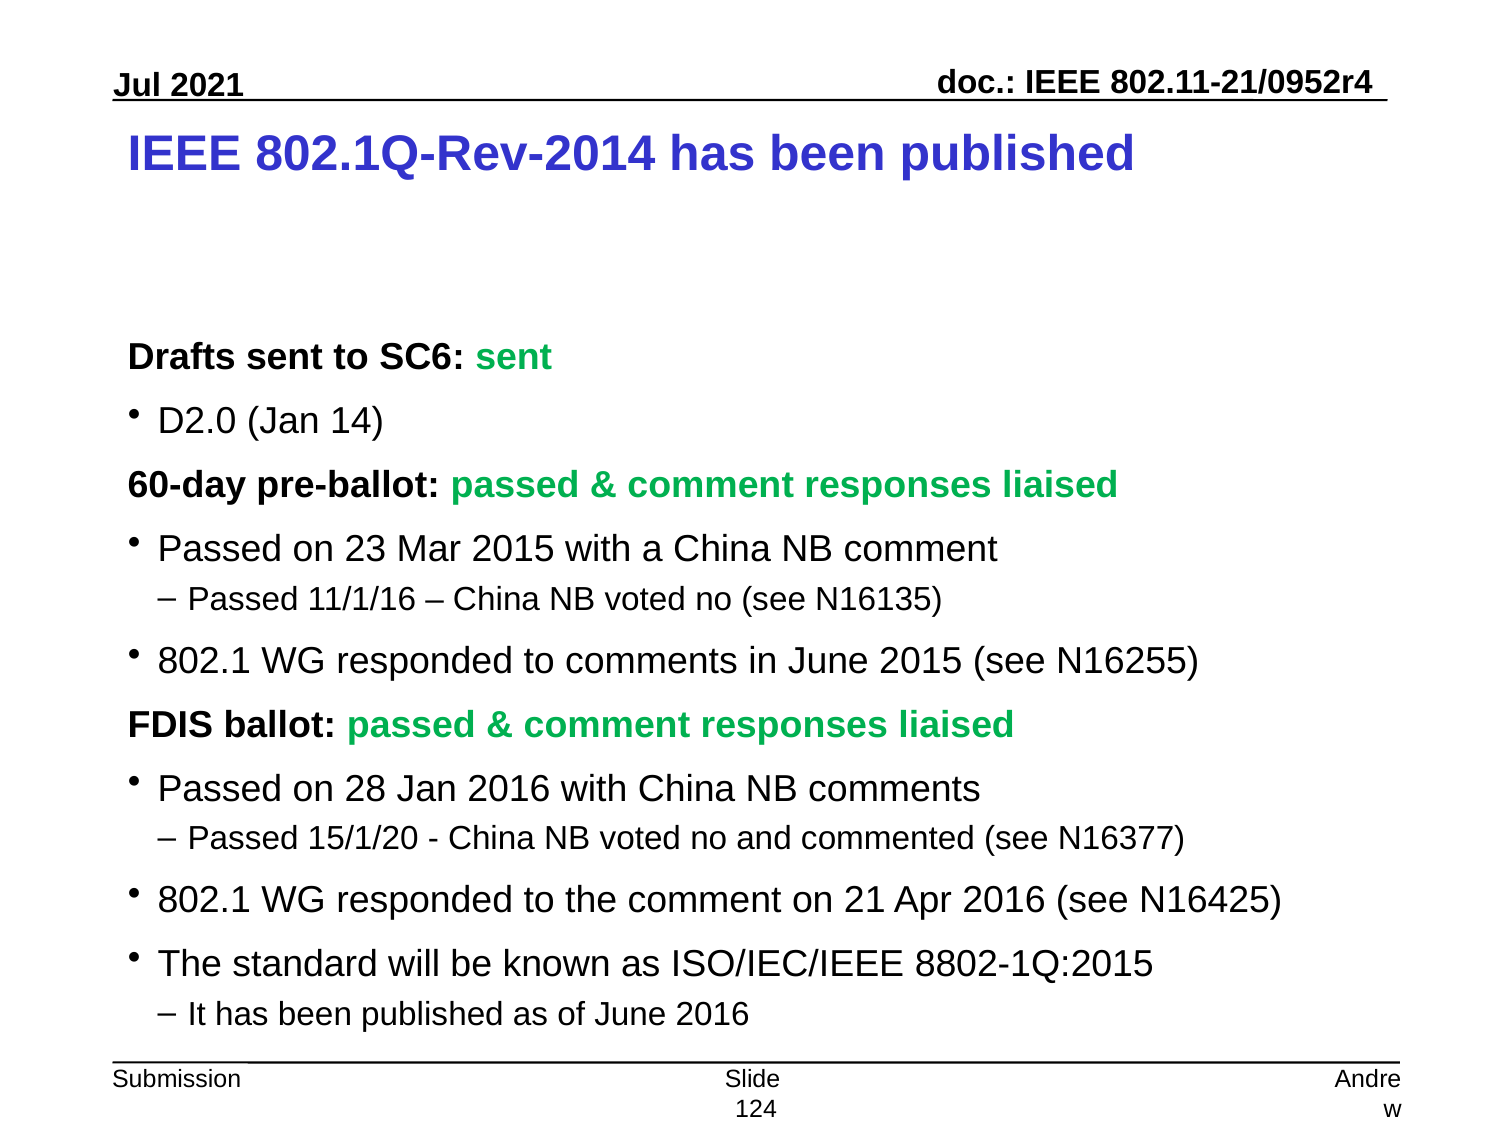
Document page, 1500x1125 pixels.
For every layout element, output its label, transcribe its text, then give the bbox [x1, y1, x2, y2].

title IEEE 802.1Q-Rev-2014 has been published [112, 112, 1400, 288]
slide_number Slide 124 [709, 1061, 803, 1093]
list Drafts sent to SC6: sent D2.0 (Jan 14) 60-day pre-ballot: passed & comment responses liaised Passed on 23 Mar 2015 with a China NB comment Passed 11/1/16 – China NB voted no (see N16135) 802.1 WG responded to comments in June 2015 (see N16255) FDIS ballot: passed & comment responses liaised Passed on 28 Jan 2016 with China NB comments Passed 15/1/20 - China NB voted no and commented (see N16377) 802.1 WG responded to the comment on 21 Apr 2016 (see N16425) The standard will be known as ISO/IEC/IEEE 8802-1Q:2015 It has been published as of June 2016 [112, 324, 1388, 1000]
footer Andrew Myles, Cisco [1320, 1061, 1402, 1093]
